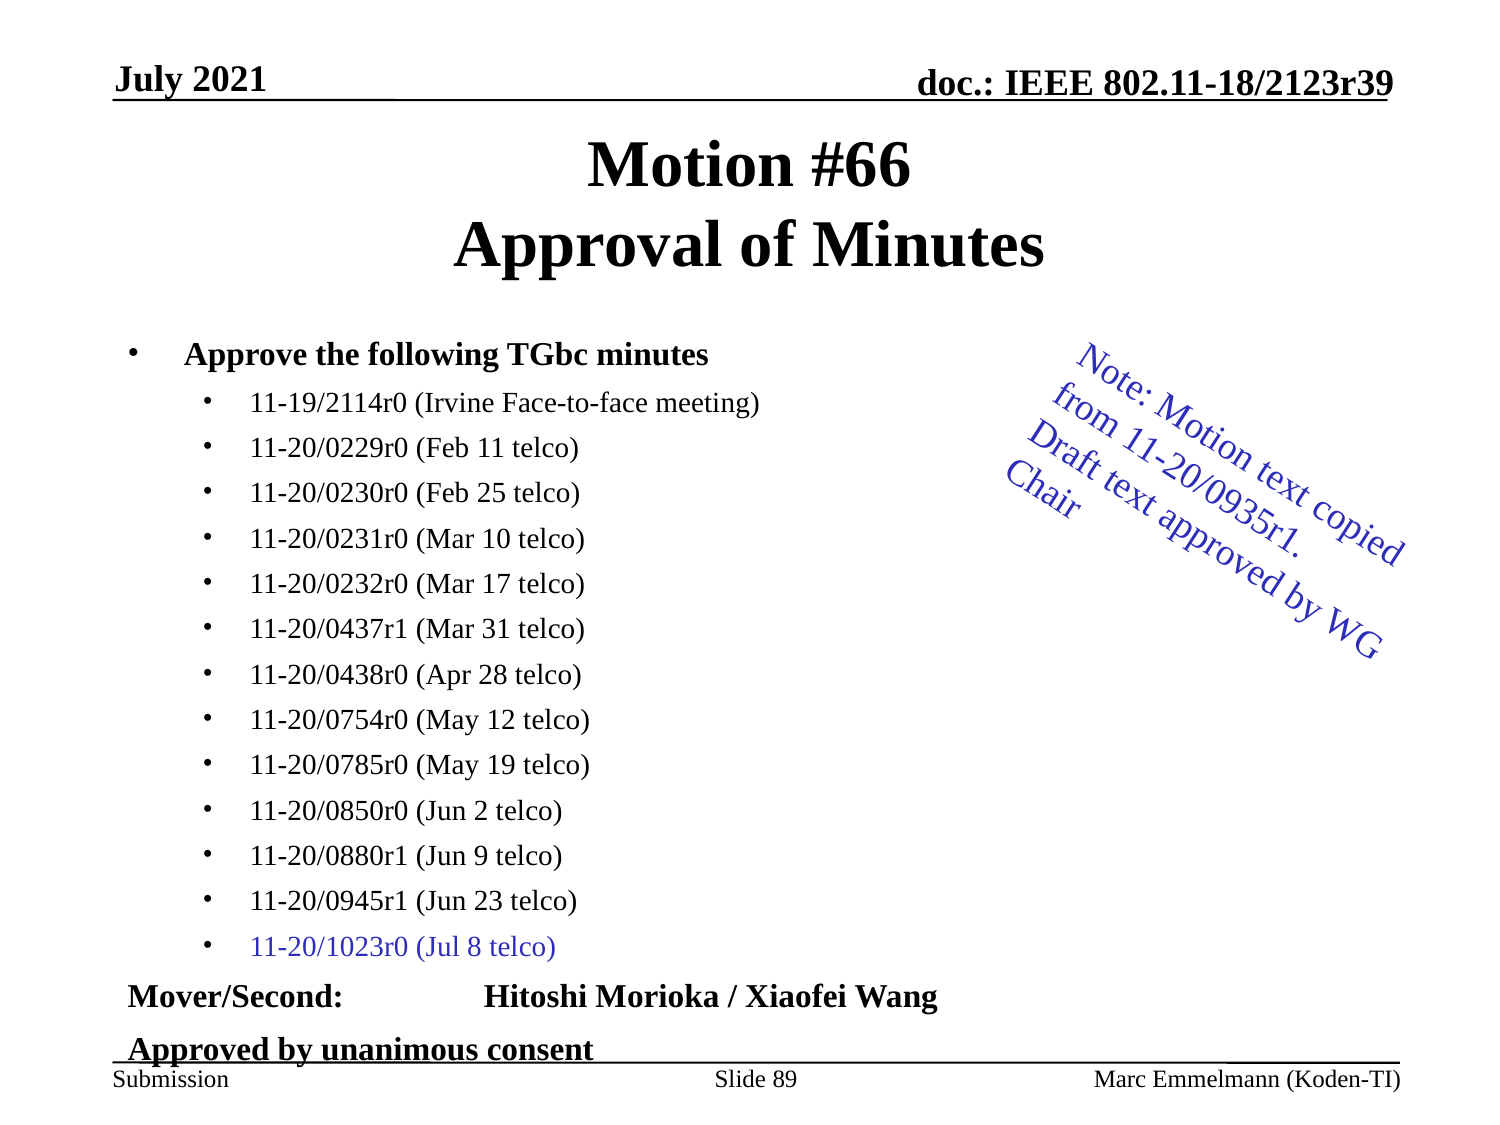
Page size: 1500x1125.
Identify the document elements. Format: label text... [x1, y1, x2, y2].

slide_number Slide 89 [712, 1061, 800, 1123]
text_box Note: Motion text copied from 11-20/0935r1. Draft text approved by WG Chair [981, 317, 1495, 744]
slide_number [114, 54, 423, 100]
title Motion #66 Approval of Minutes [112, 112, 1388, 288]
list Approve the following TGbc minutes 11-19/2114r0 (Irvine Face-to-face meeting) 11-20/0229r0 (Feb 11 telco) 11-20/0230r0 (Feb 25 telco) 11-20/0231r0 (Mar 10 telco) 11-20/0232r0 (Mar 17 telco) 11-20/0437r1 (Mar 31 telco) 11-20/0438r0 (Apr 28 telco) 11-20/0754r0 (May 12 telco) 11-20/0785r0 (May 19 telco) 11-20/0850r0 (Jun 2 telco) 11-20/0880r1 (Jun 9 telco) 11-20/0945r1 (Jun 23 telco) 11-20/1023r0 (Jul 8 telco) Mover/Second: Hitoshi Morioka / Xiaofei Wang Approved by unanimous consent [112, 324, 1388, 1000]
footer Marc Emmelmann (Koden-TI) [878, 1061, 1402, 1093]
